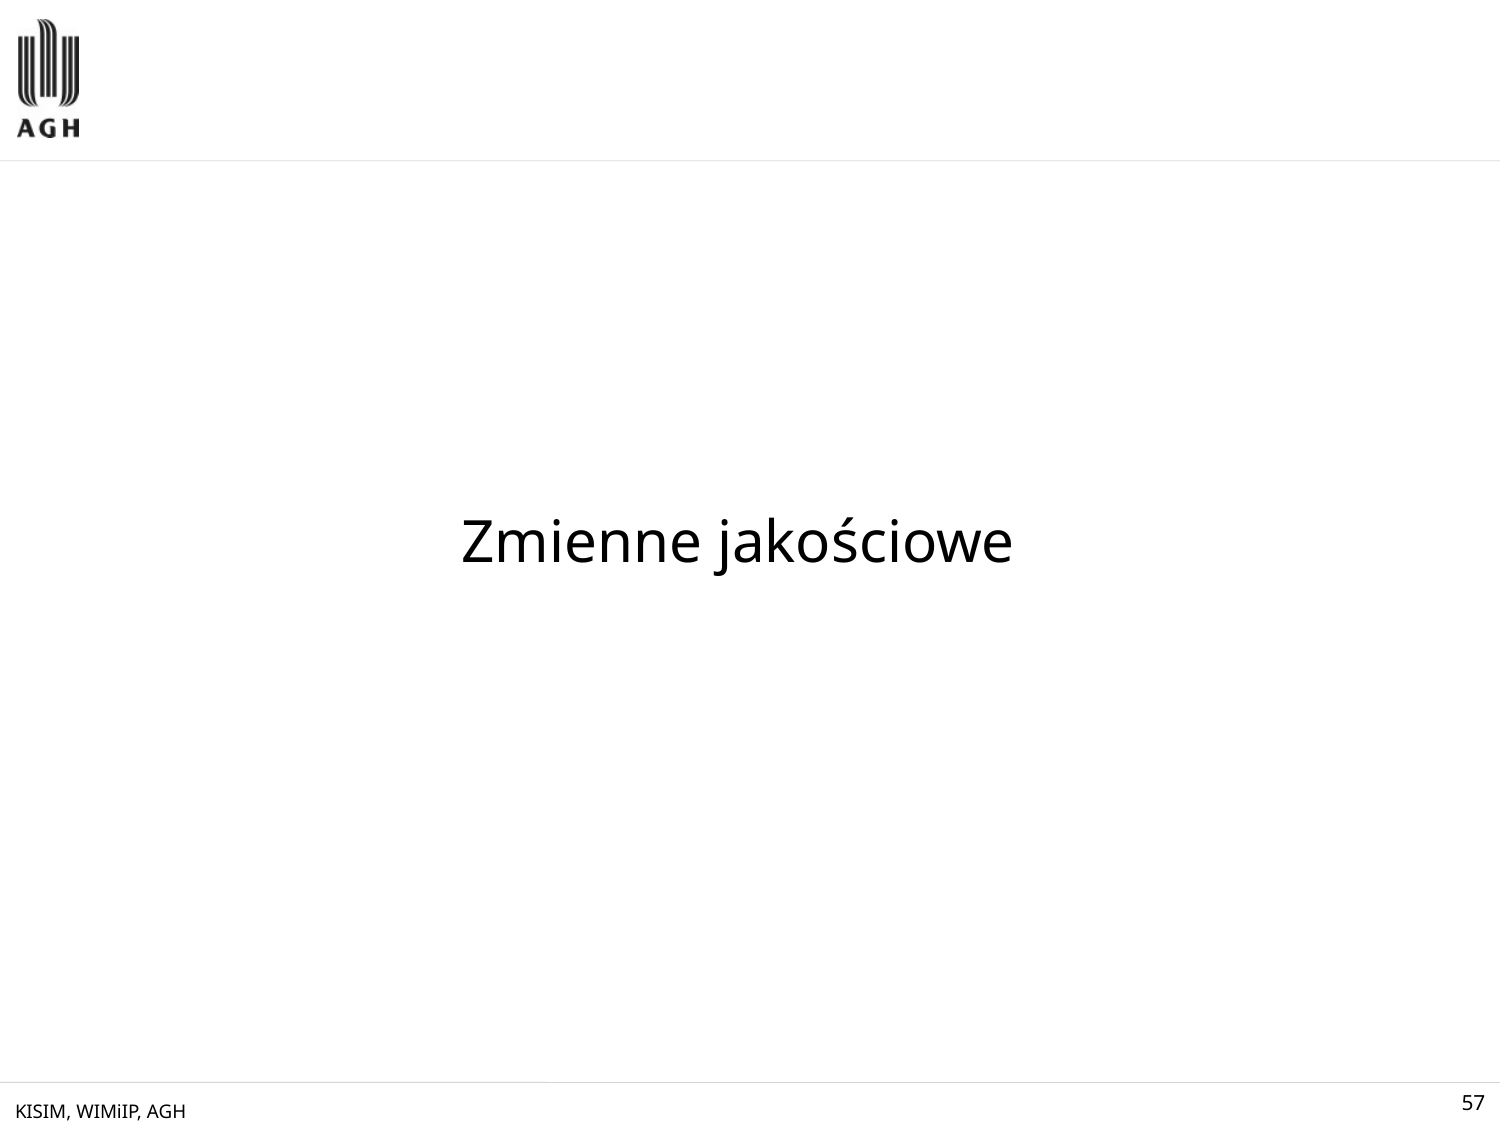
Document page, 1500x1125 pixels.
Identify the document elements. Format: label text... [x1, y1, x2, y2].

picture [17, 19, 79, 138]
footer KISIM, WIMiIP, AGH [0, 1092, 476, 1125]
title Zmienne jakościowe [123, 491, 1353, 587]
